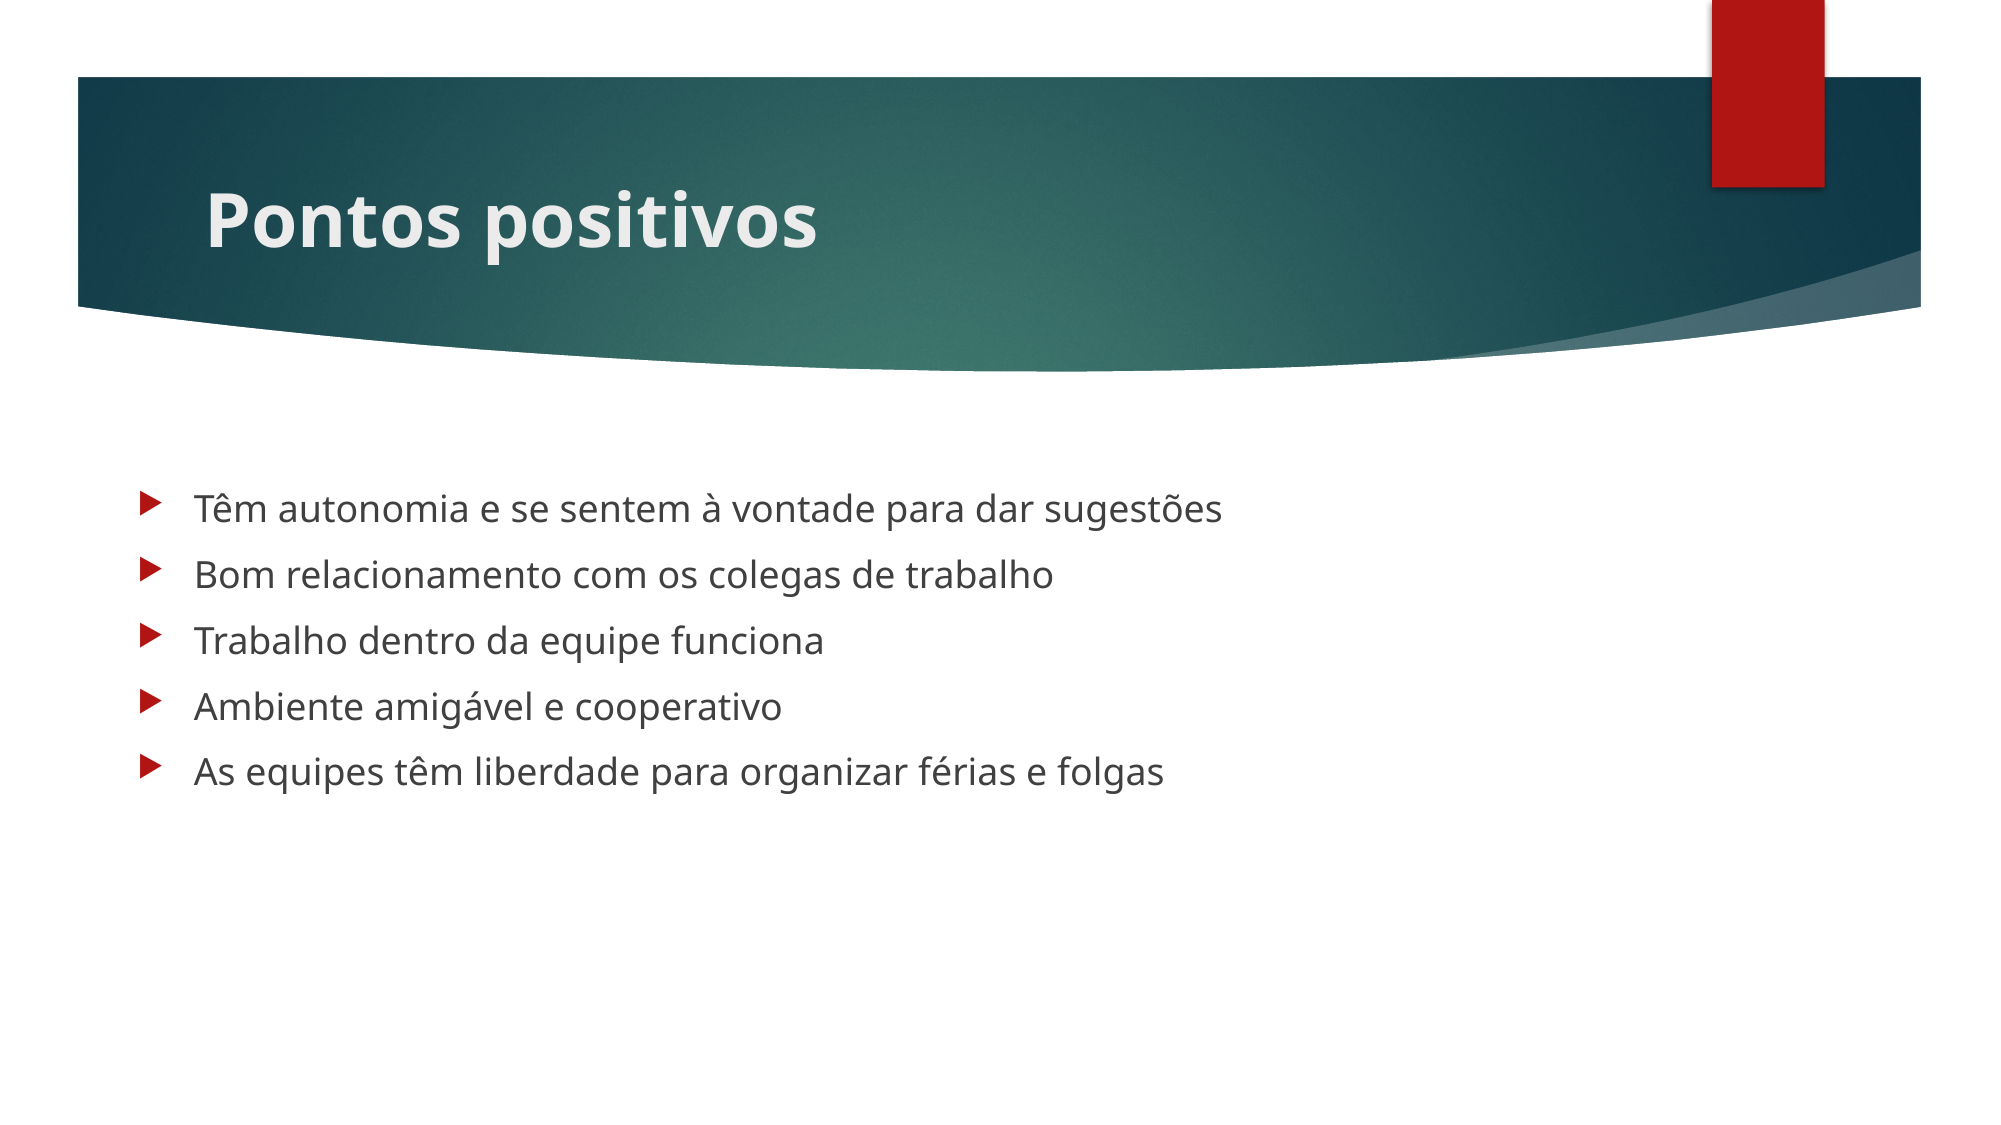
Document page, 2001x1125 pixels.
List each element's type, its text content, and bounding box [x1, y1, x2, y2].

list Têm autonomia e se sentem à vontade para dar sugestões Bom relacionamento com os colegas de trabalho Trabalho dentro da equipe funciona Ambiente amigável e cooperativo As equipes têm liberdade para organizar férias e folgas [122, 477, 1867, 979]
title Pontos positivos [189, 159, 1638, 276]
